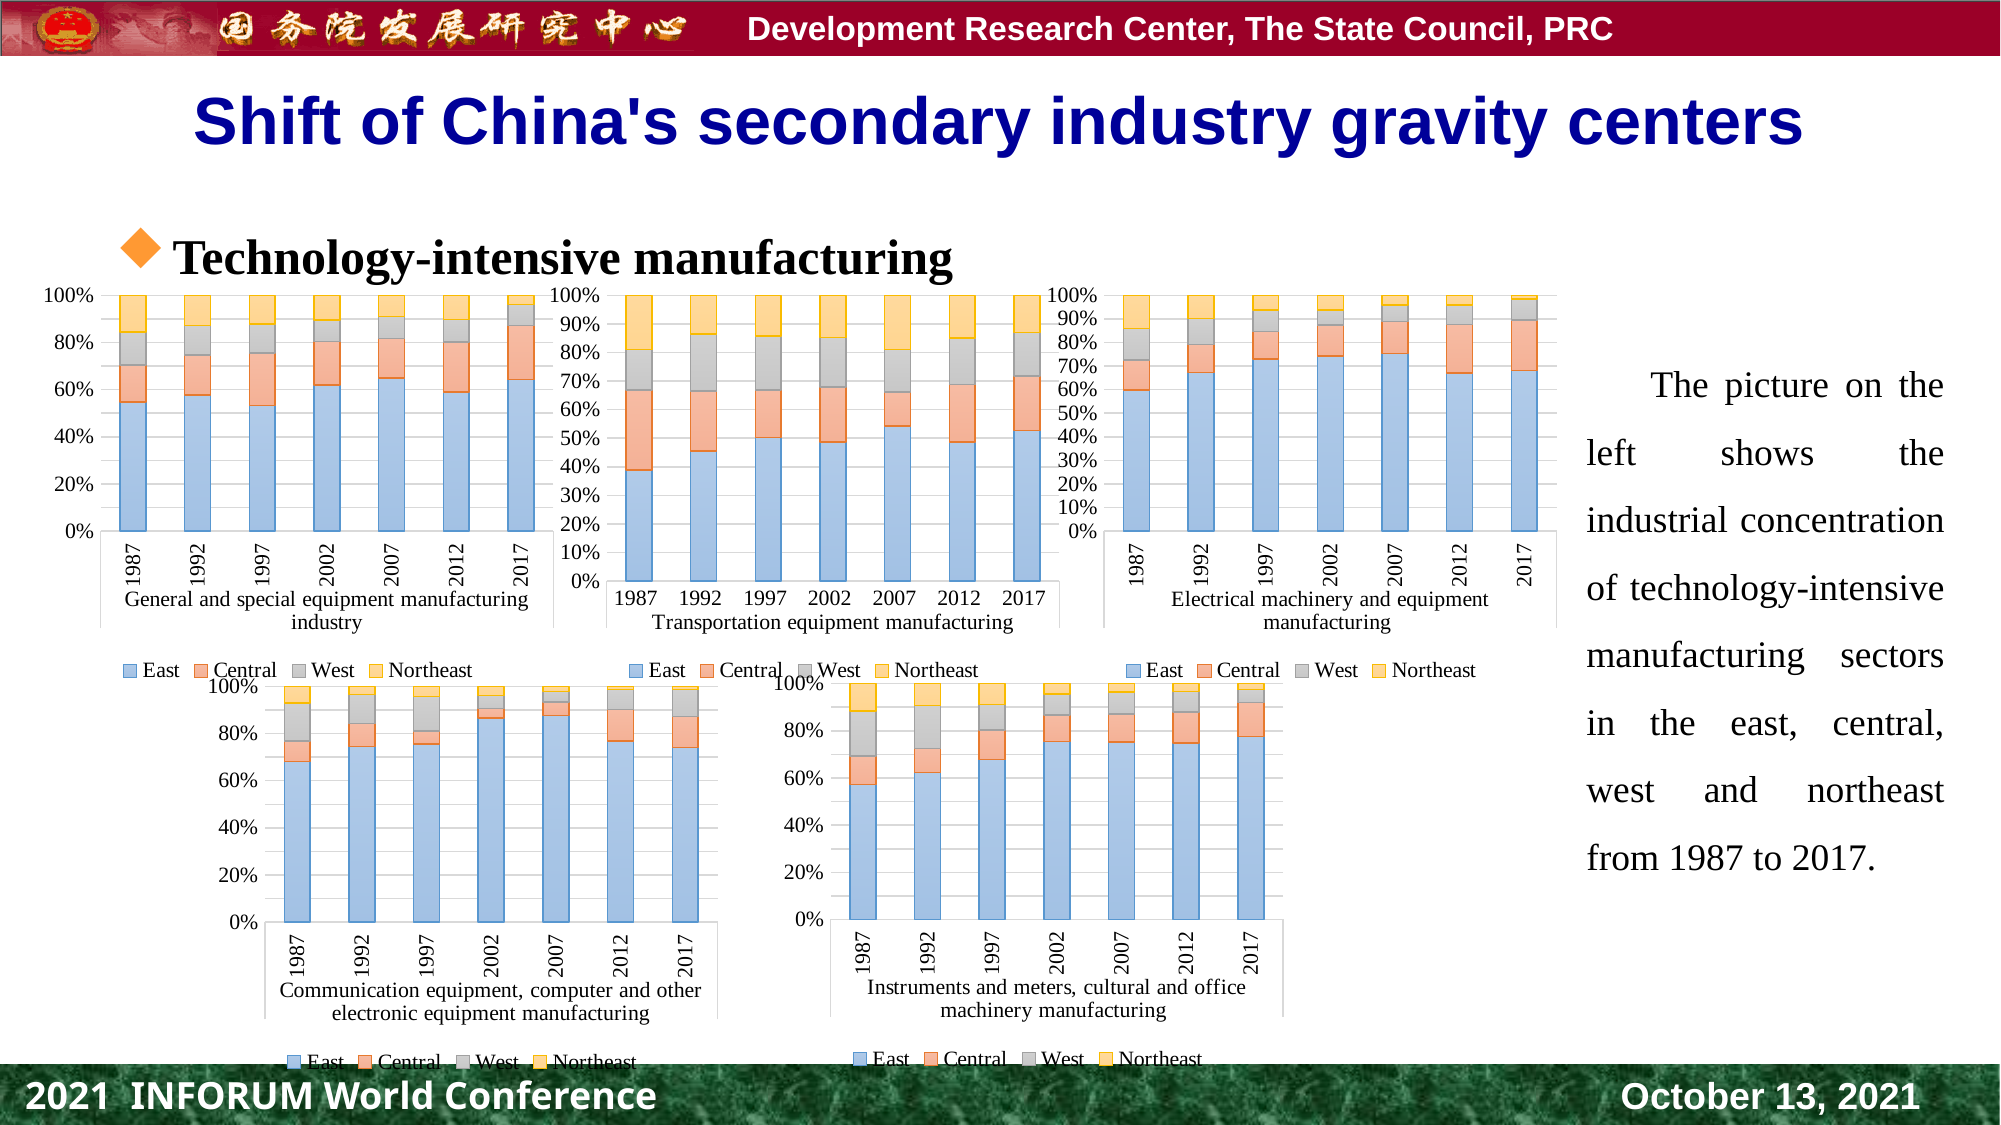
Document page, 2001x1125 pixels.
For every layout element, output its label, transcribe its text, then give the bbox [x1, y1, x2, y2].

chart [32, 274, 1568, 1080]
picture [0, 0, 2001, 56]
text_box The picture on the left shows the industrial concentration of technology-intensive manufacturing sectors in the east, central, west and northeast from 1987 to 2017. [1541, 330, 1960, 886]
picture [417, 1093, 426, 1105]
picture [0, 1064, 2000, 1125]
title Shift of China's secondary industry gravity centers [54, 62, 1946, 173]
text_box Technology-intensive manufacturing [101, 157, 1048, 273]
